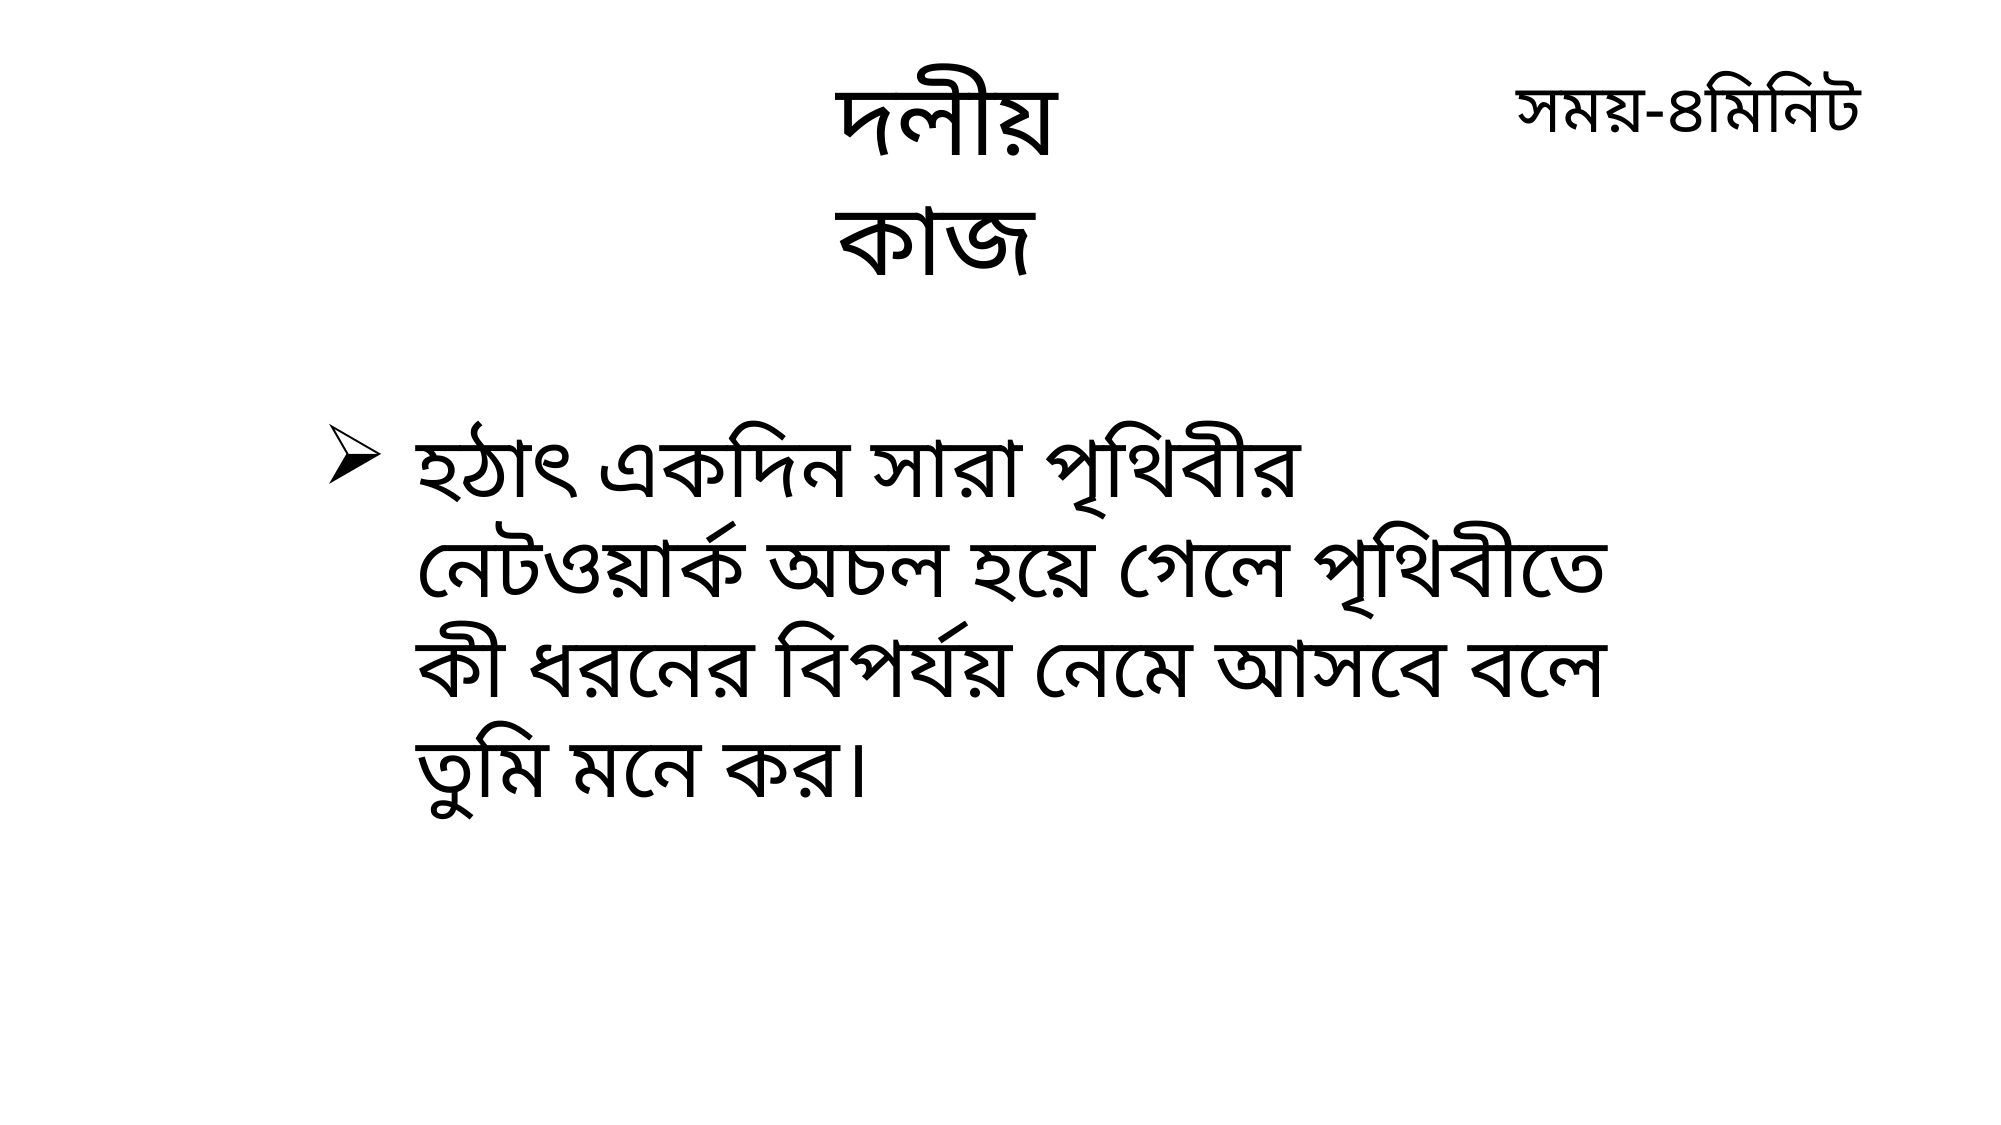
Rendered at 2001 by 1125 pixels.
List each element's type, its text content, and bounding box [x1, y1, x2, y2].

text_box হঠাৎ একদিন সারা পৃথিবীর নেটওয়ার্ক অচল হয়ে গেলে পৃথিবীতে কী ধরনের বিপর্যয় নেমে আসবে বলে তুমি মনে কর। [307, 407, 1651, 823]
text_box দলীয় কাজ [821, 48, 1226, 303]
text_box সময়-৪মিনিট [1501, 58, 1876, 154]
